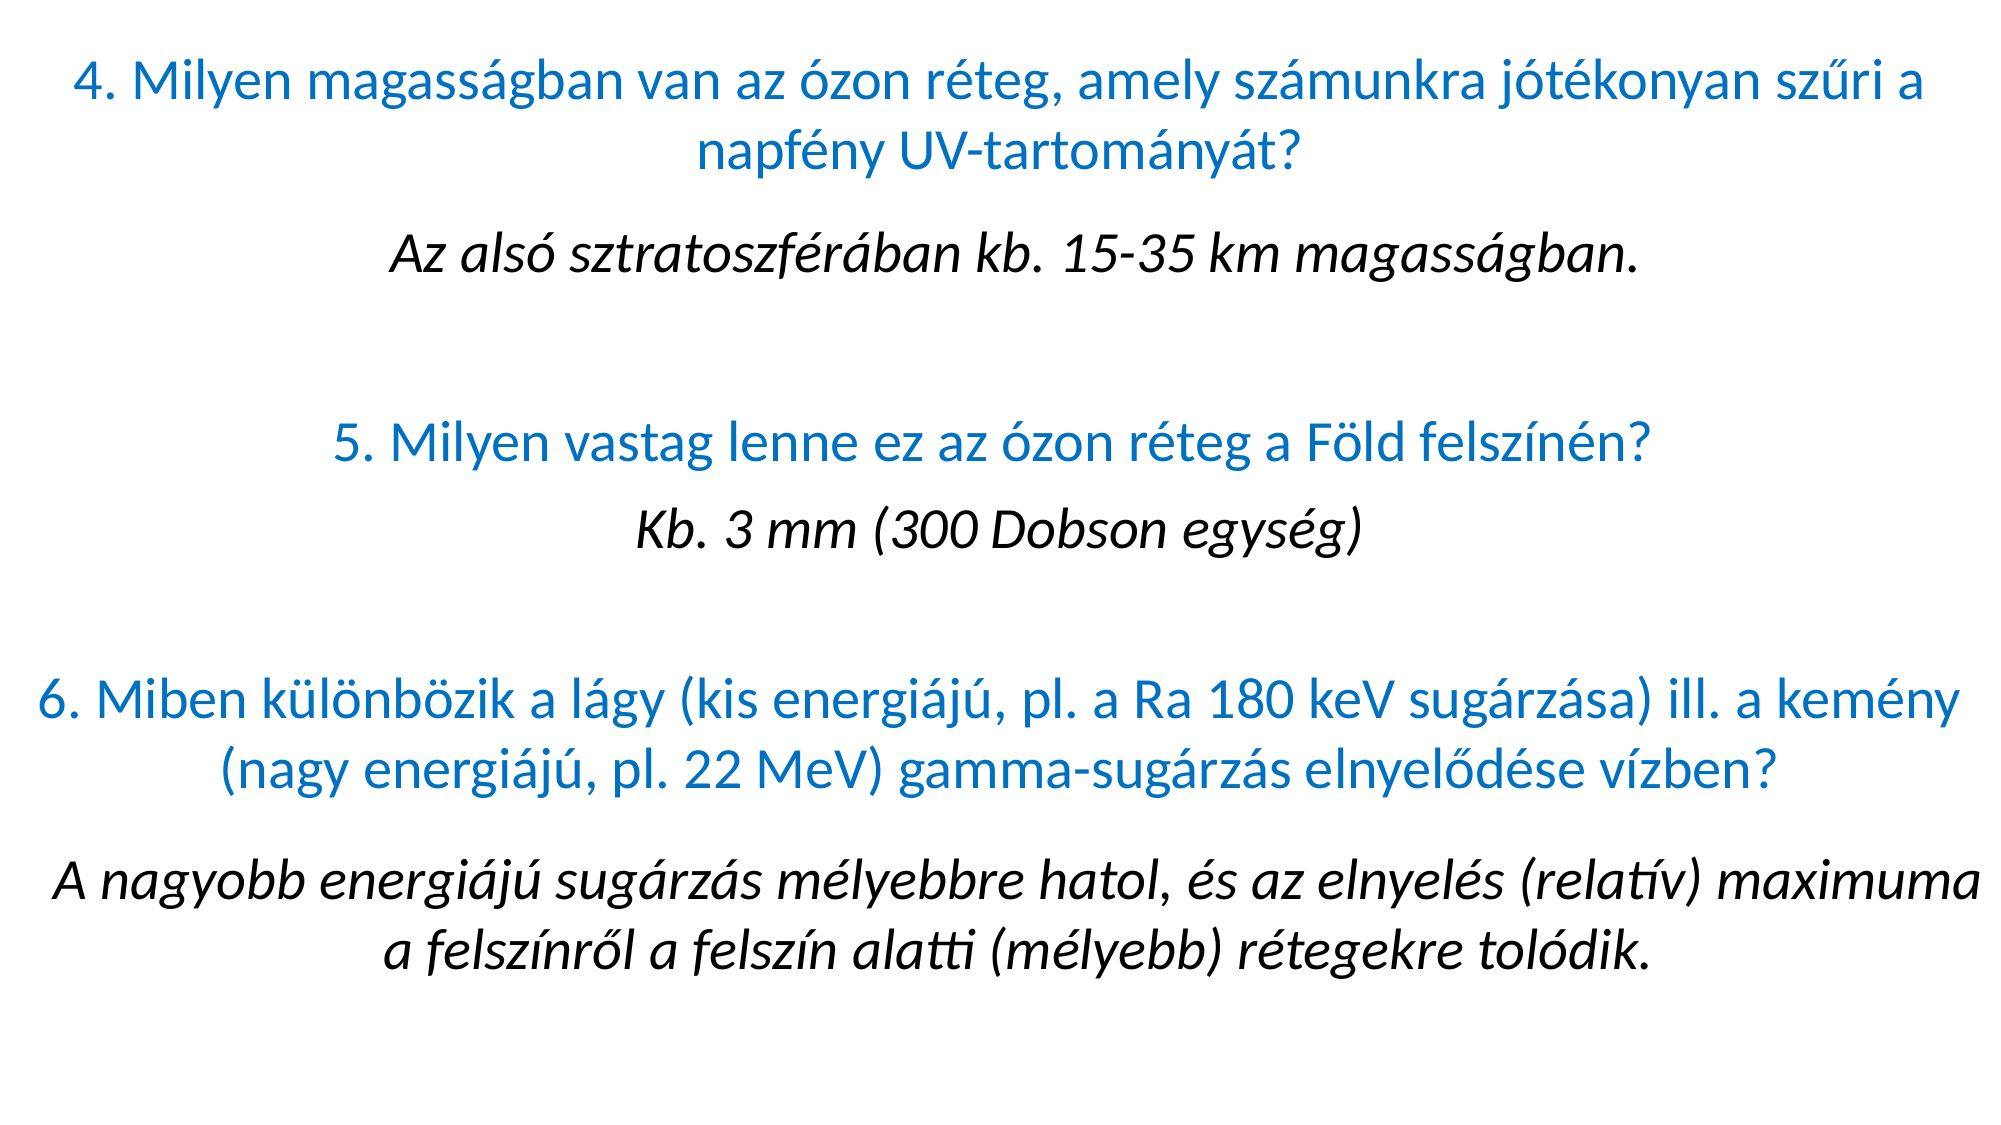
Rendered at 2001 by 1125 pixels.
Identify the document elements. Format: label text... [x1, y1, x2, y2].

text_box 6. Miben különbözik a lágy (kis energiájú, pl. a Ra 180 keV sugárzása) ill. a kemény (nagy energiájú, pl. 22 MeV) gamma-sugárzás elnyelődése vízben? [0, 653, 2000, 808]
text_box A nagyobb energiájú sugárzás mélyebbre hatol, és az elnyelés (relatív) maximuma a felszínről a felszín alatti (mélyebb) rétegekre tolódik. [0, 833, 2000, 989]
text_box 4. Milyen magasságban van az ózon réteg, amely számunkra jótékonyan szűri a napfény UV-tartományát? [0, 33, 2000, 189]
text_box Az alsó sztratoszférában kb. 15-35 km magasságban. [15, 206, 2000, 292]
text_box 5. Milyen vastag lenne ez az ózon réteg a Föld felszínén? [0, 395, 2000, 480]
text_box Kb. 3 mm (300 Dobson egység) [0, 483, 2000, 568]
